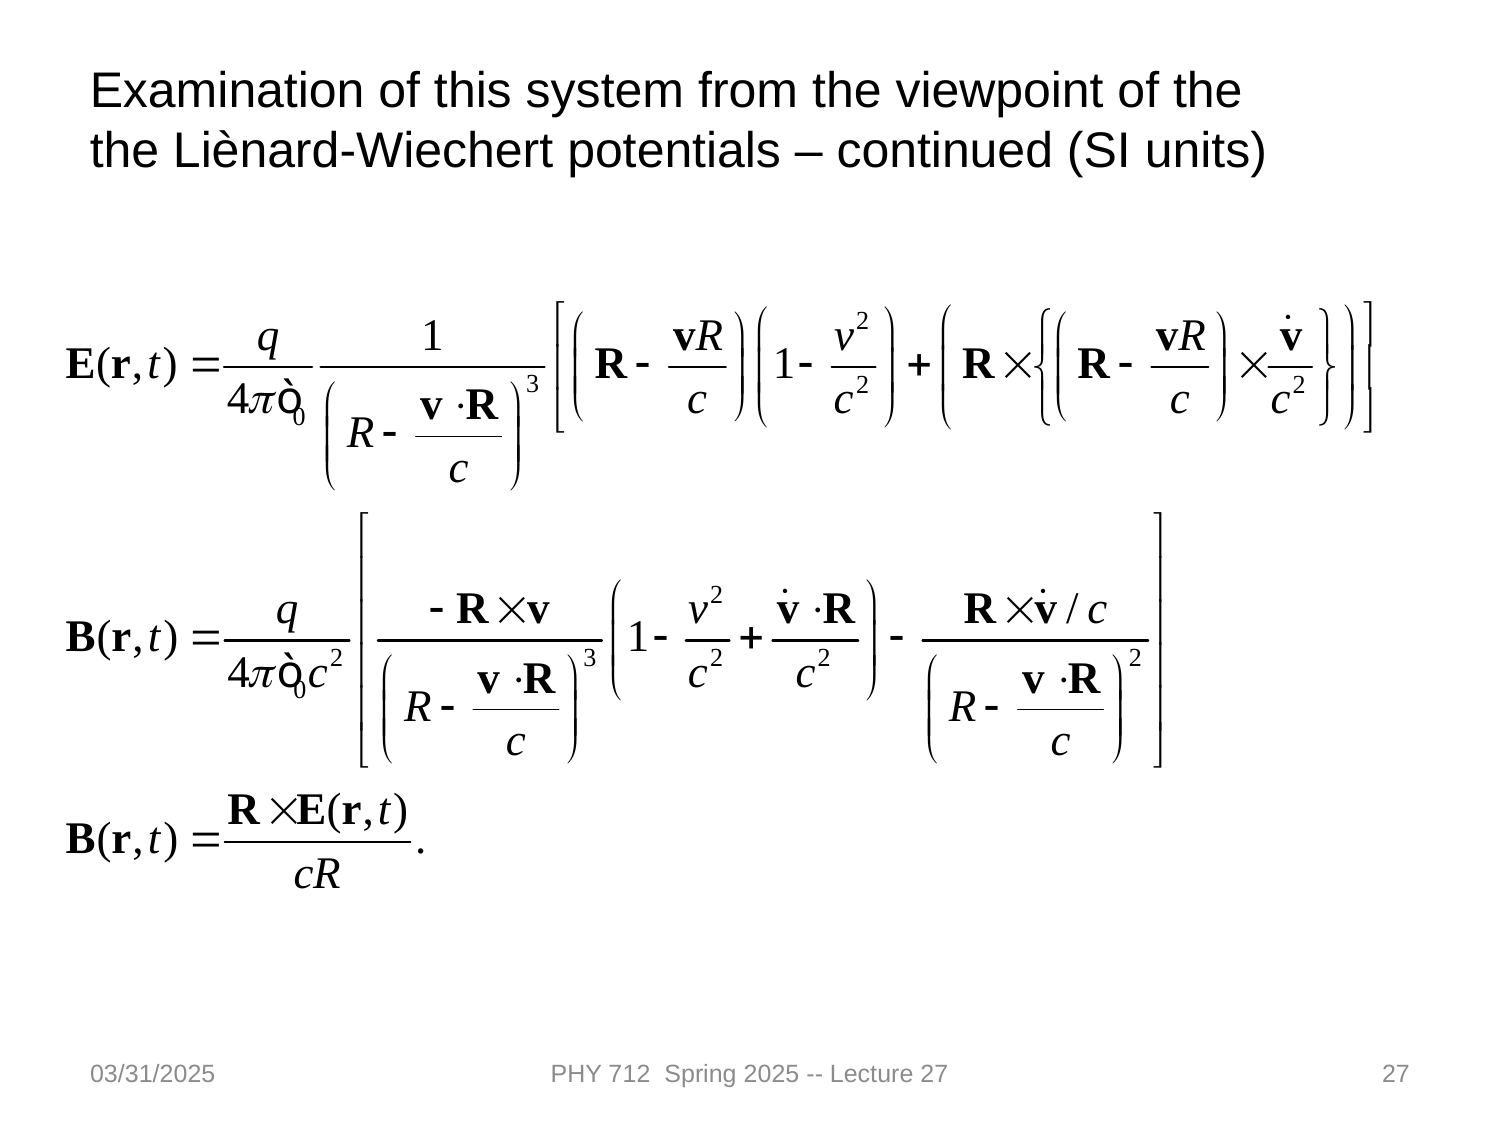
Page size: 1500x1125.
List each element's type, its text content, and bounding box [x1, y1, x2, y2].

text_box Examination of this system from the viewpoint of the the Liènard-Wiechert potentials – continued (SI units) [75, 49, 1313, 185]
slide_number 27 [1074, 1042, 1425, 1103]
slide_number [75, 1042, 425, 1103]
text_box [59, 290, 1388, 901]
footer PHY 712 Spring 2025 -- Lecture 27 [512, 1042, 988, 1103]
